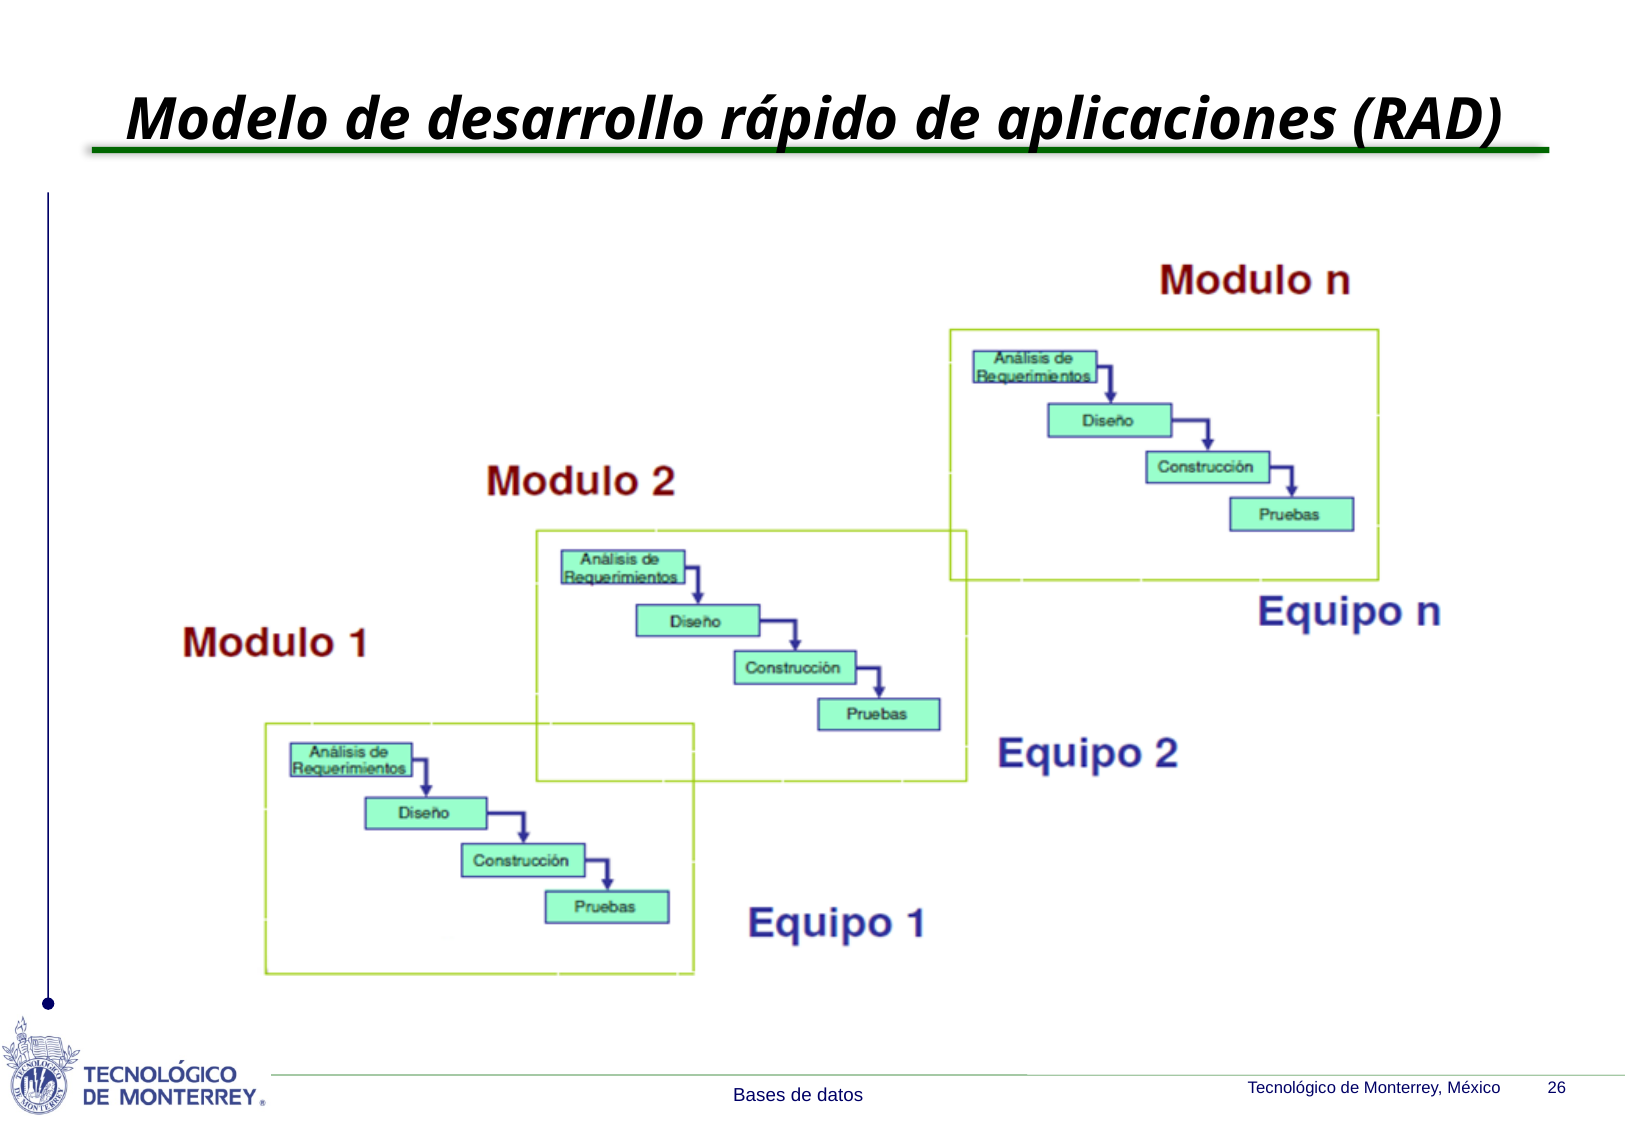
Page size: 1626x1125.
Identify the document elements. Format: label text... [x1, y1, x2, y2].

text_box Modelo de desarrollo rápido de aplicaciones (RAD) [15, 45, 1615, 151]
picture [0, 1014, 271, 1116]
picture [177, 228, 1447, 1002]
